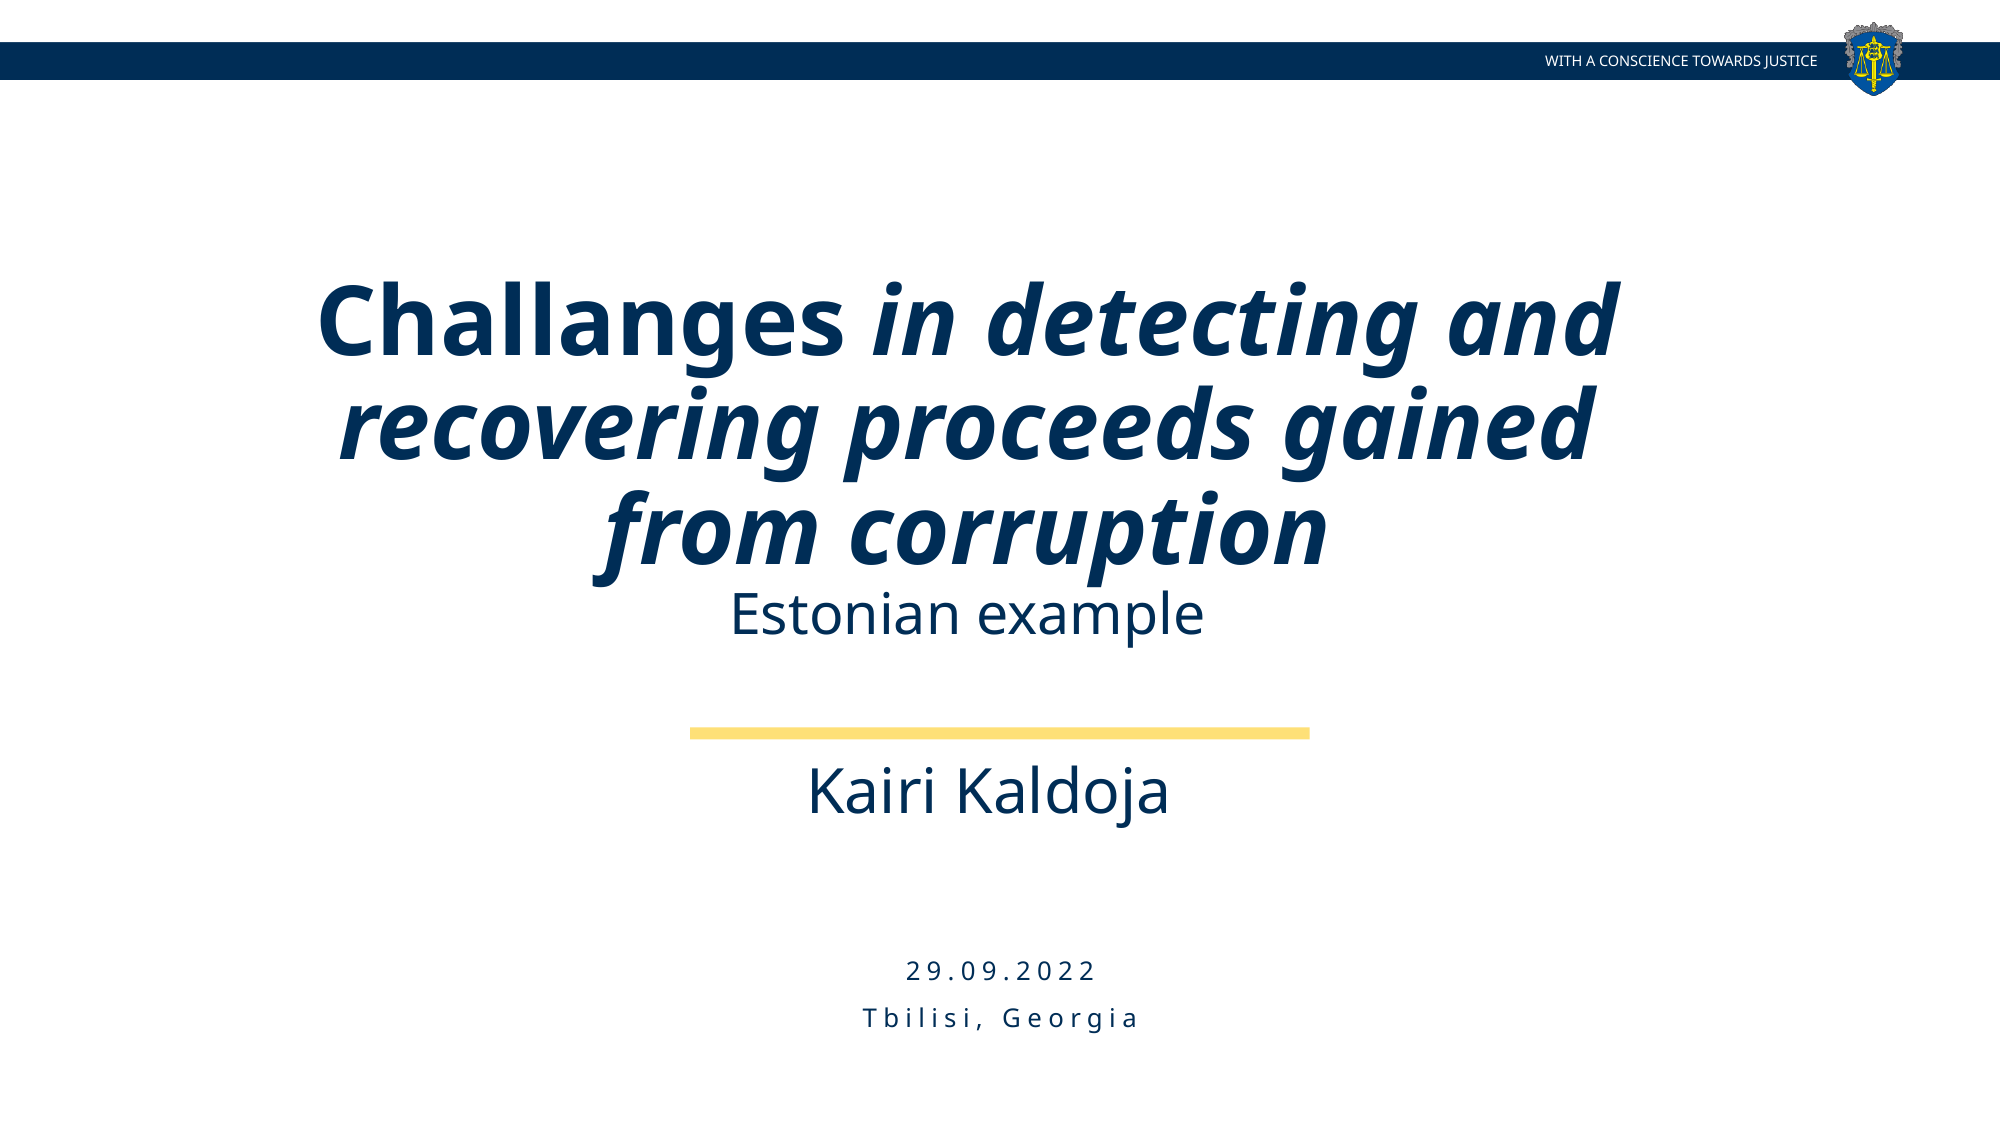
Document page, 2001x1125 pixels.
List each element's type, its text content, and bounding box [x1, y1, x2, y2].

picture [1844, 22, 1903, 96]
text_box Kairi Kaldoja [465, 739, 1513, 902]
subtitle 29.09.2022 Tbilisi, Georgia [249, 950, 1750, 1041]
text_box [689, 726, 1311, 739]
title Challanges in detecting and recovering proceeds gained from corruption Estonian example [217, 262, 1718, 655]
